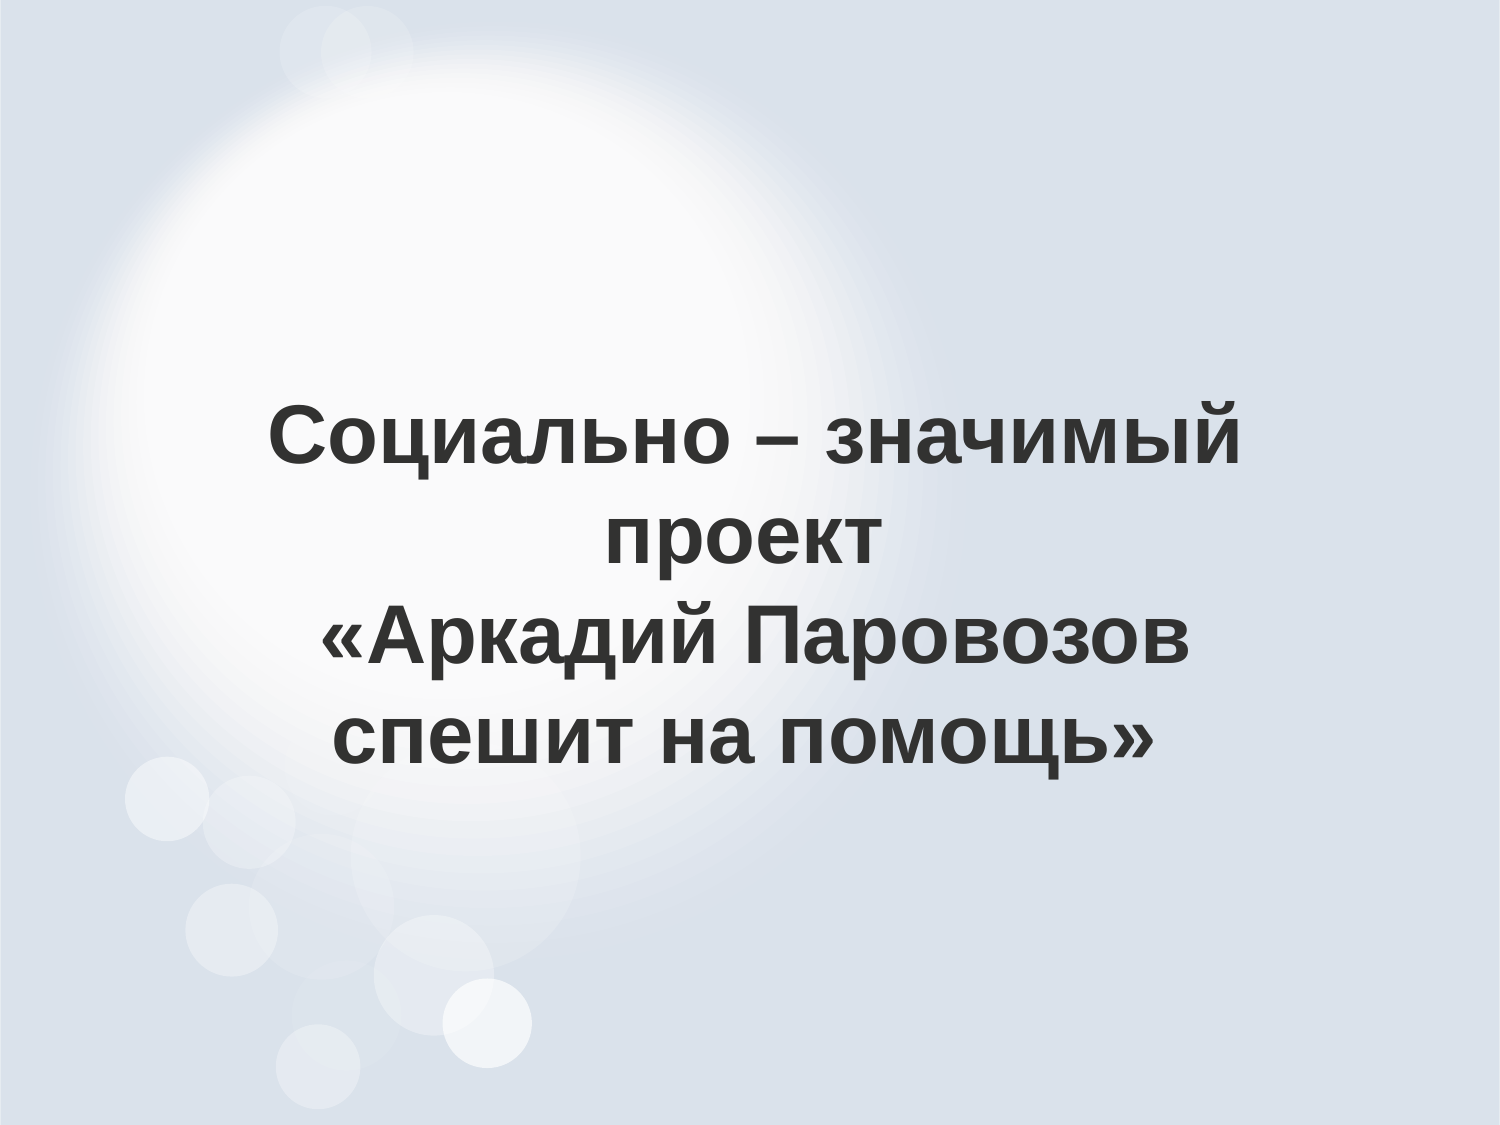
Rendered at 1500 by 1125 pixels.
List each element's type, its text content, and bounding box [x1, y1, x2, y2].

text_box Социально – значимый проект «Аркадий Паровозов спешит на помощь» [193, 206, 1319, 954]
